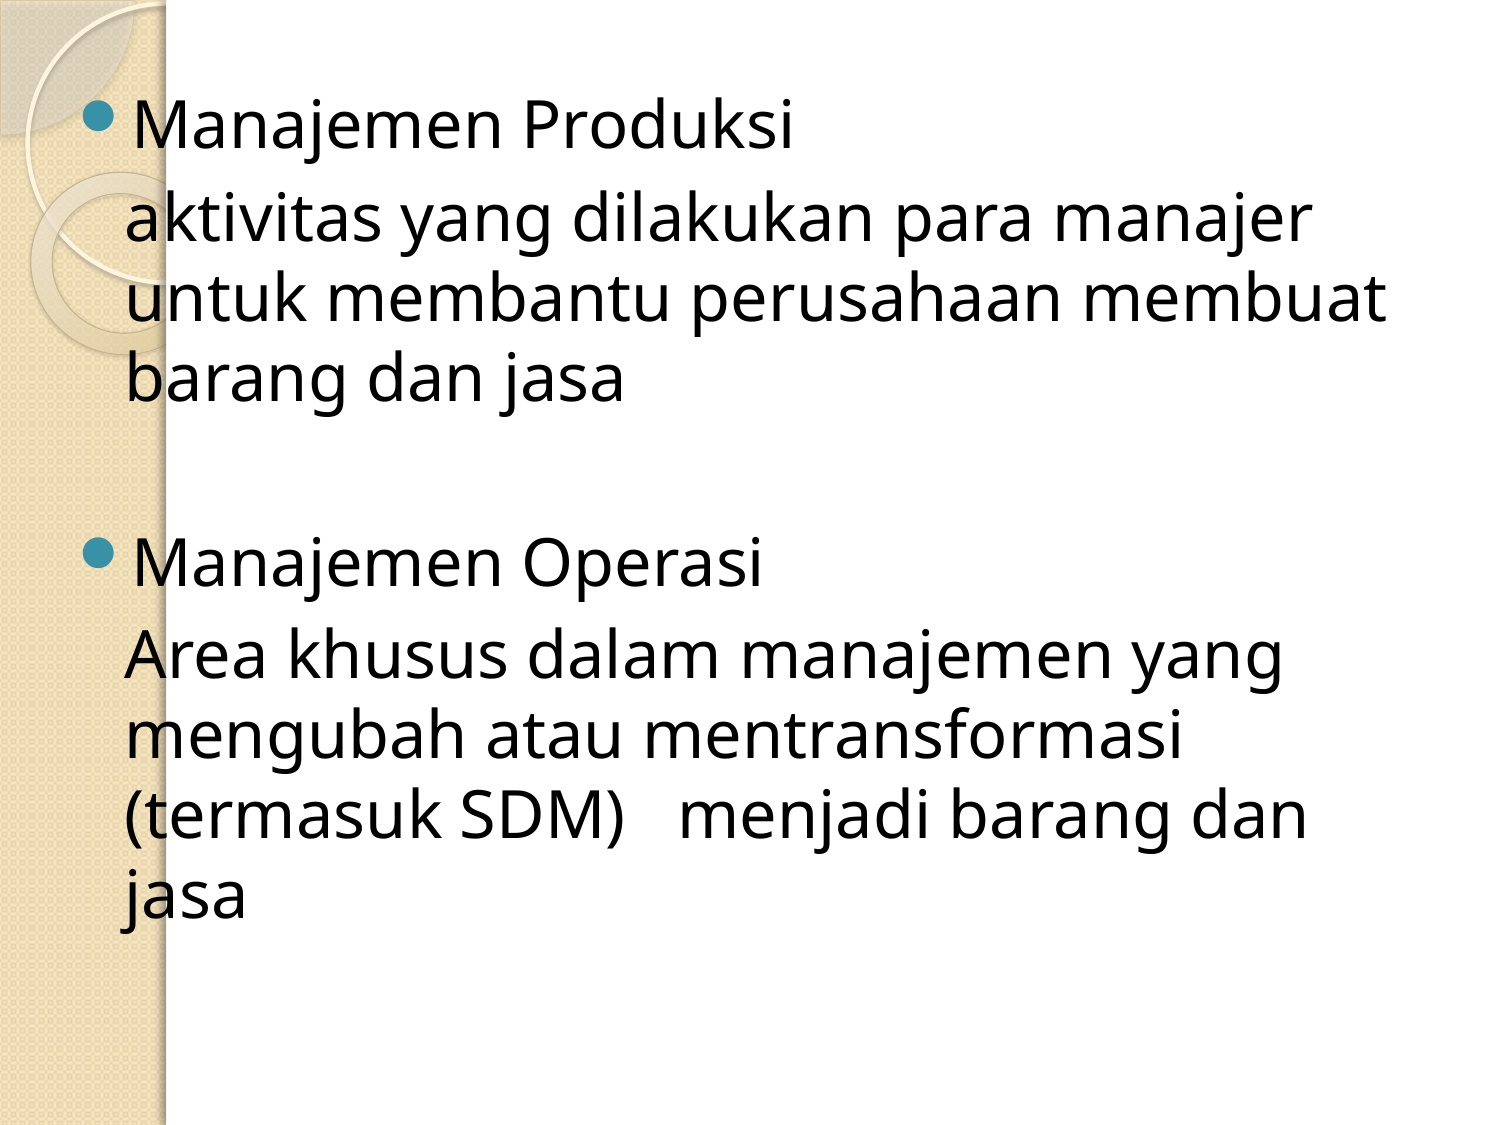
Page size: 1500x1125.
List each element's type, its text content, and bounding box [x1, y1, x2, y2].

list Manajemen Produksi aktivitas yang dilakukan para manajer untuk membantu perusahaan membuat barang dan jasa Manajemen Operasi Area khusus dalam manajemen yang mengubah atau mentransformasi (termasuk SDM) menjadi barang dan jasa [50, 75, 1466, 1025]
